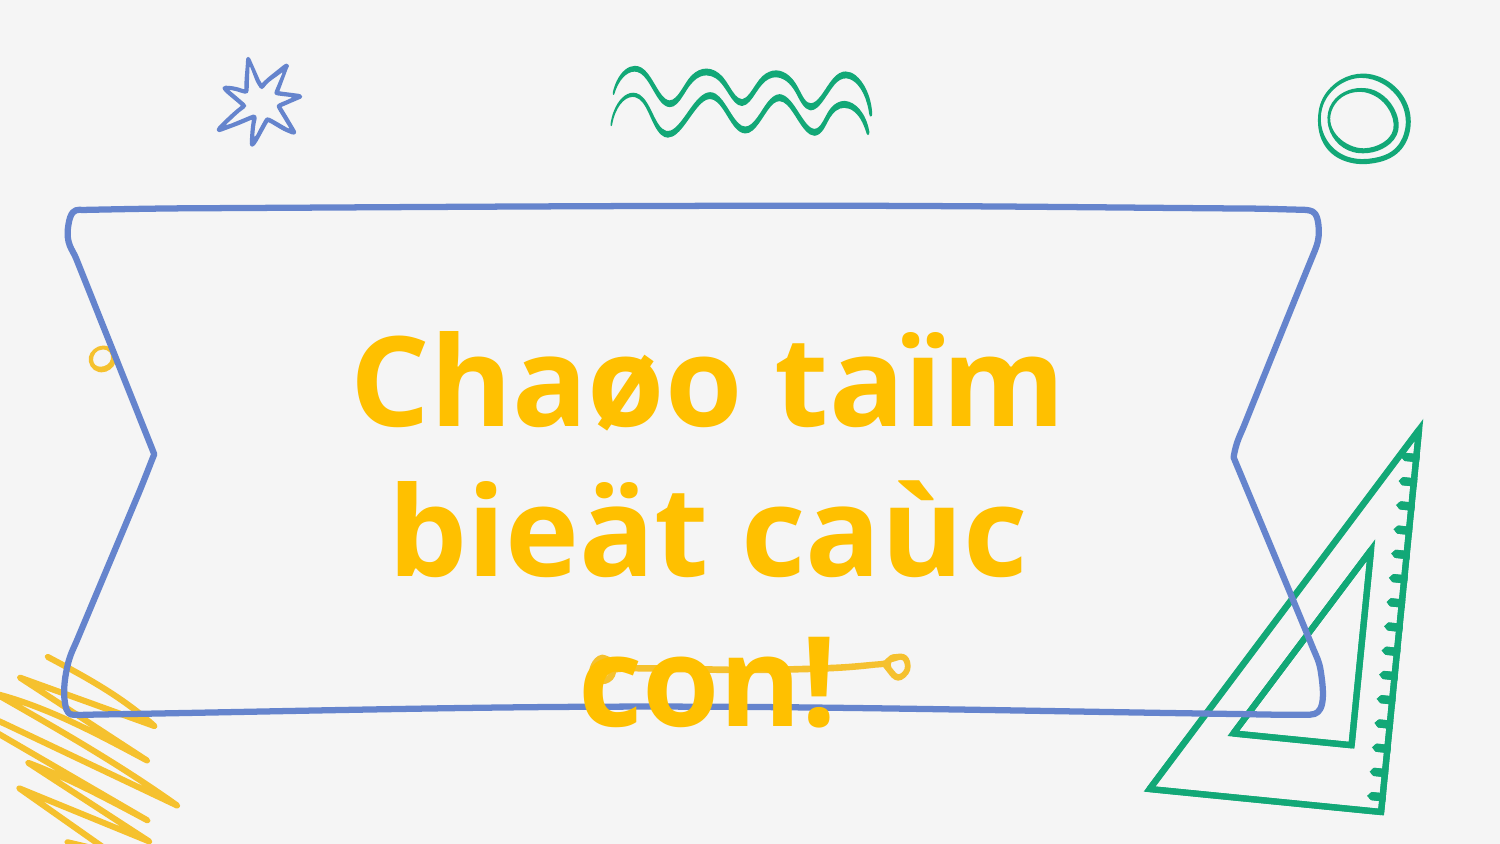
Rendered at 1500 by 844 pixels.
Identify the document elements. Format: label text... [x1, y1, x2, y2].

text_box [64, 205, 1323, 716]
text_box Chaøo taïm bieät caùc con! [237, 290, 1180, 761]
